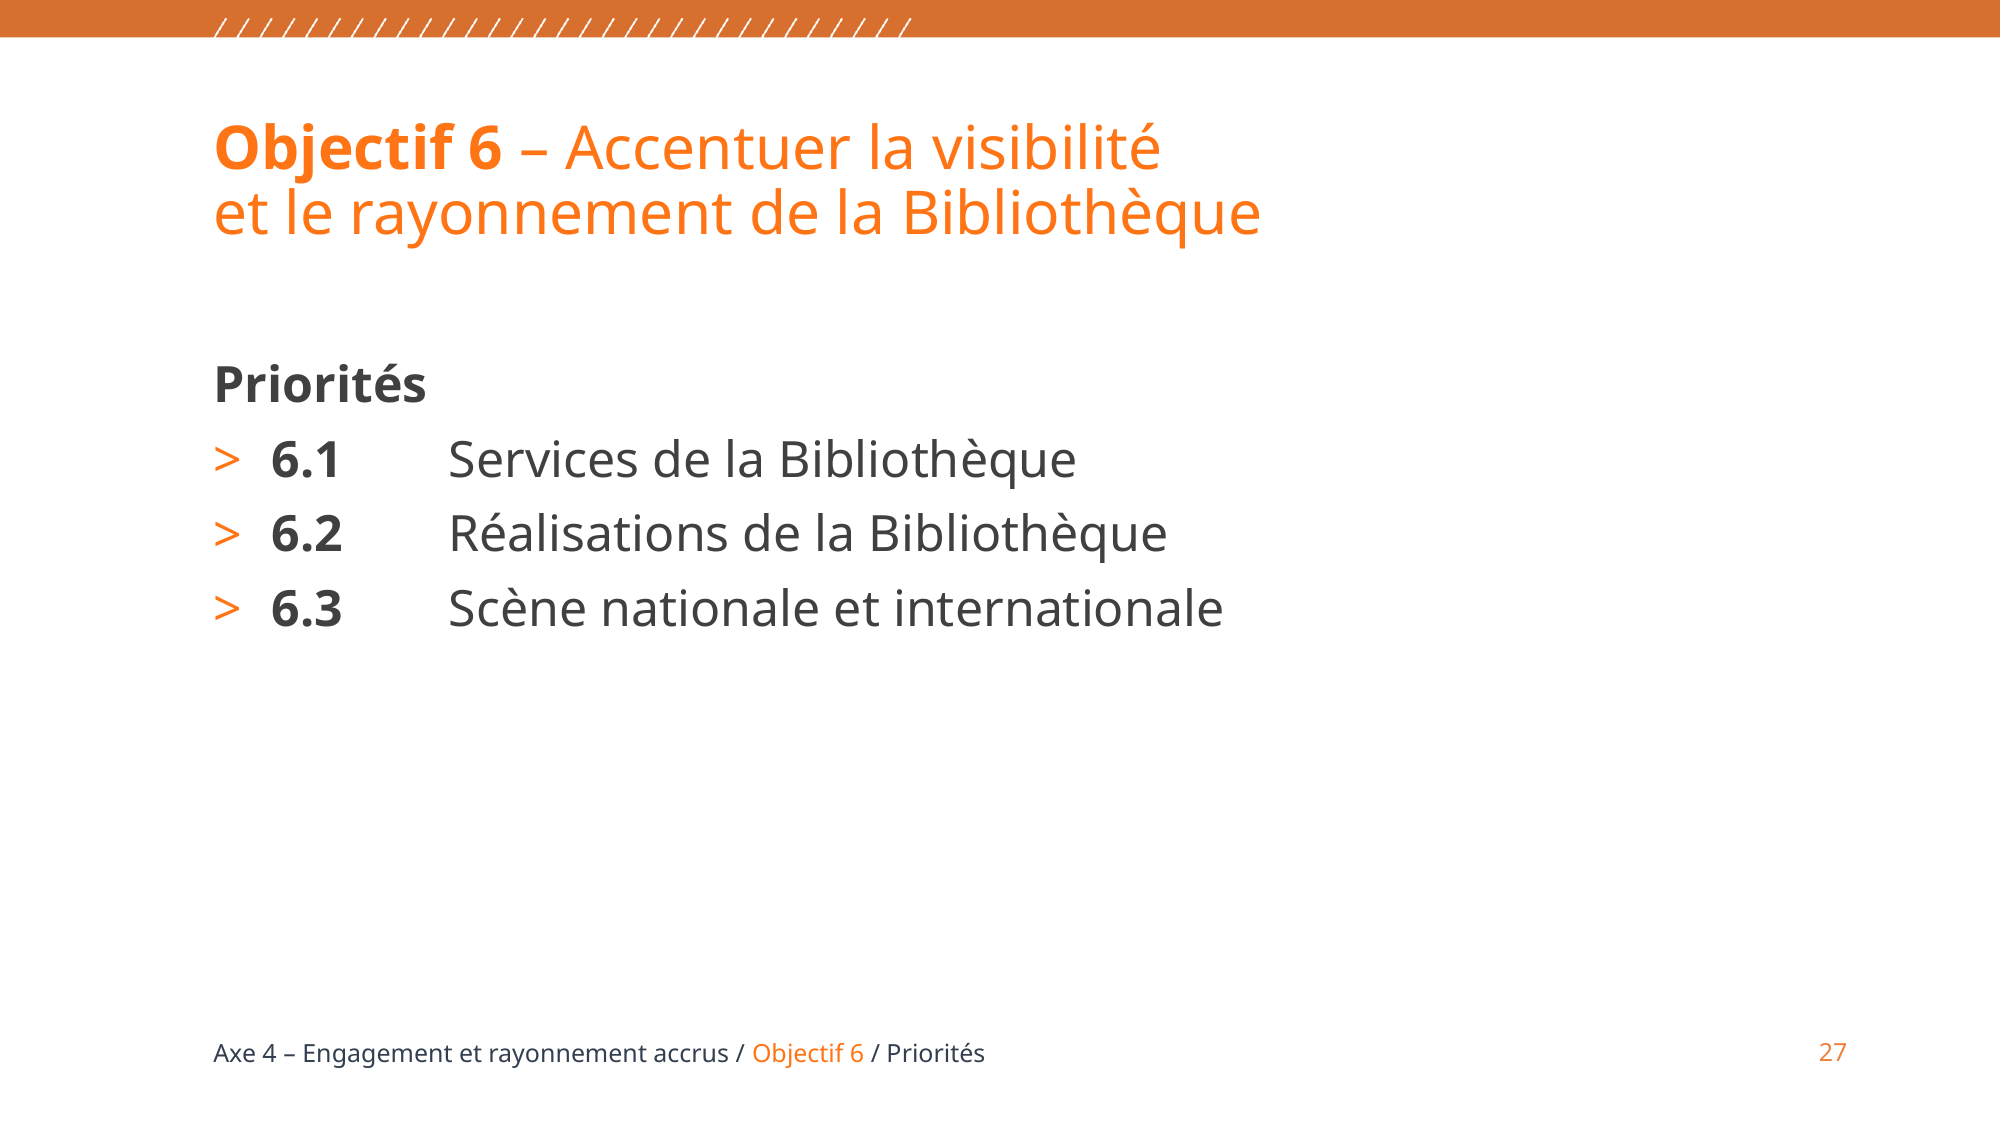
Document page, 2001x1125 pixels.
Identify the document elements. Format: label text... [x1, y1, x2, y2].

title Objectif 6 – Accentuer la visibilité et le rayonnement de la Bibliothèque [198, 109, 1924, 323]
picture [0, 0, 2000, 72]
list Priorités 6.1 Services de la Bibliothèque 6.2 Réalisations de la Bibliothèque 6.3 Scène nationale et internationale [198, 351, 1924, 1014]
slide_number 27 [1412, 1023, 1863, 1084]
text_box Axe 4 – Engagement et rayonnement accrus / Objectif 6 / Priorités [198, 1030, 1769, 1076]
